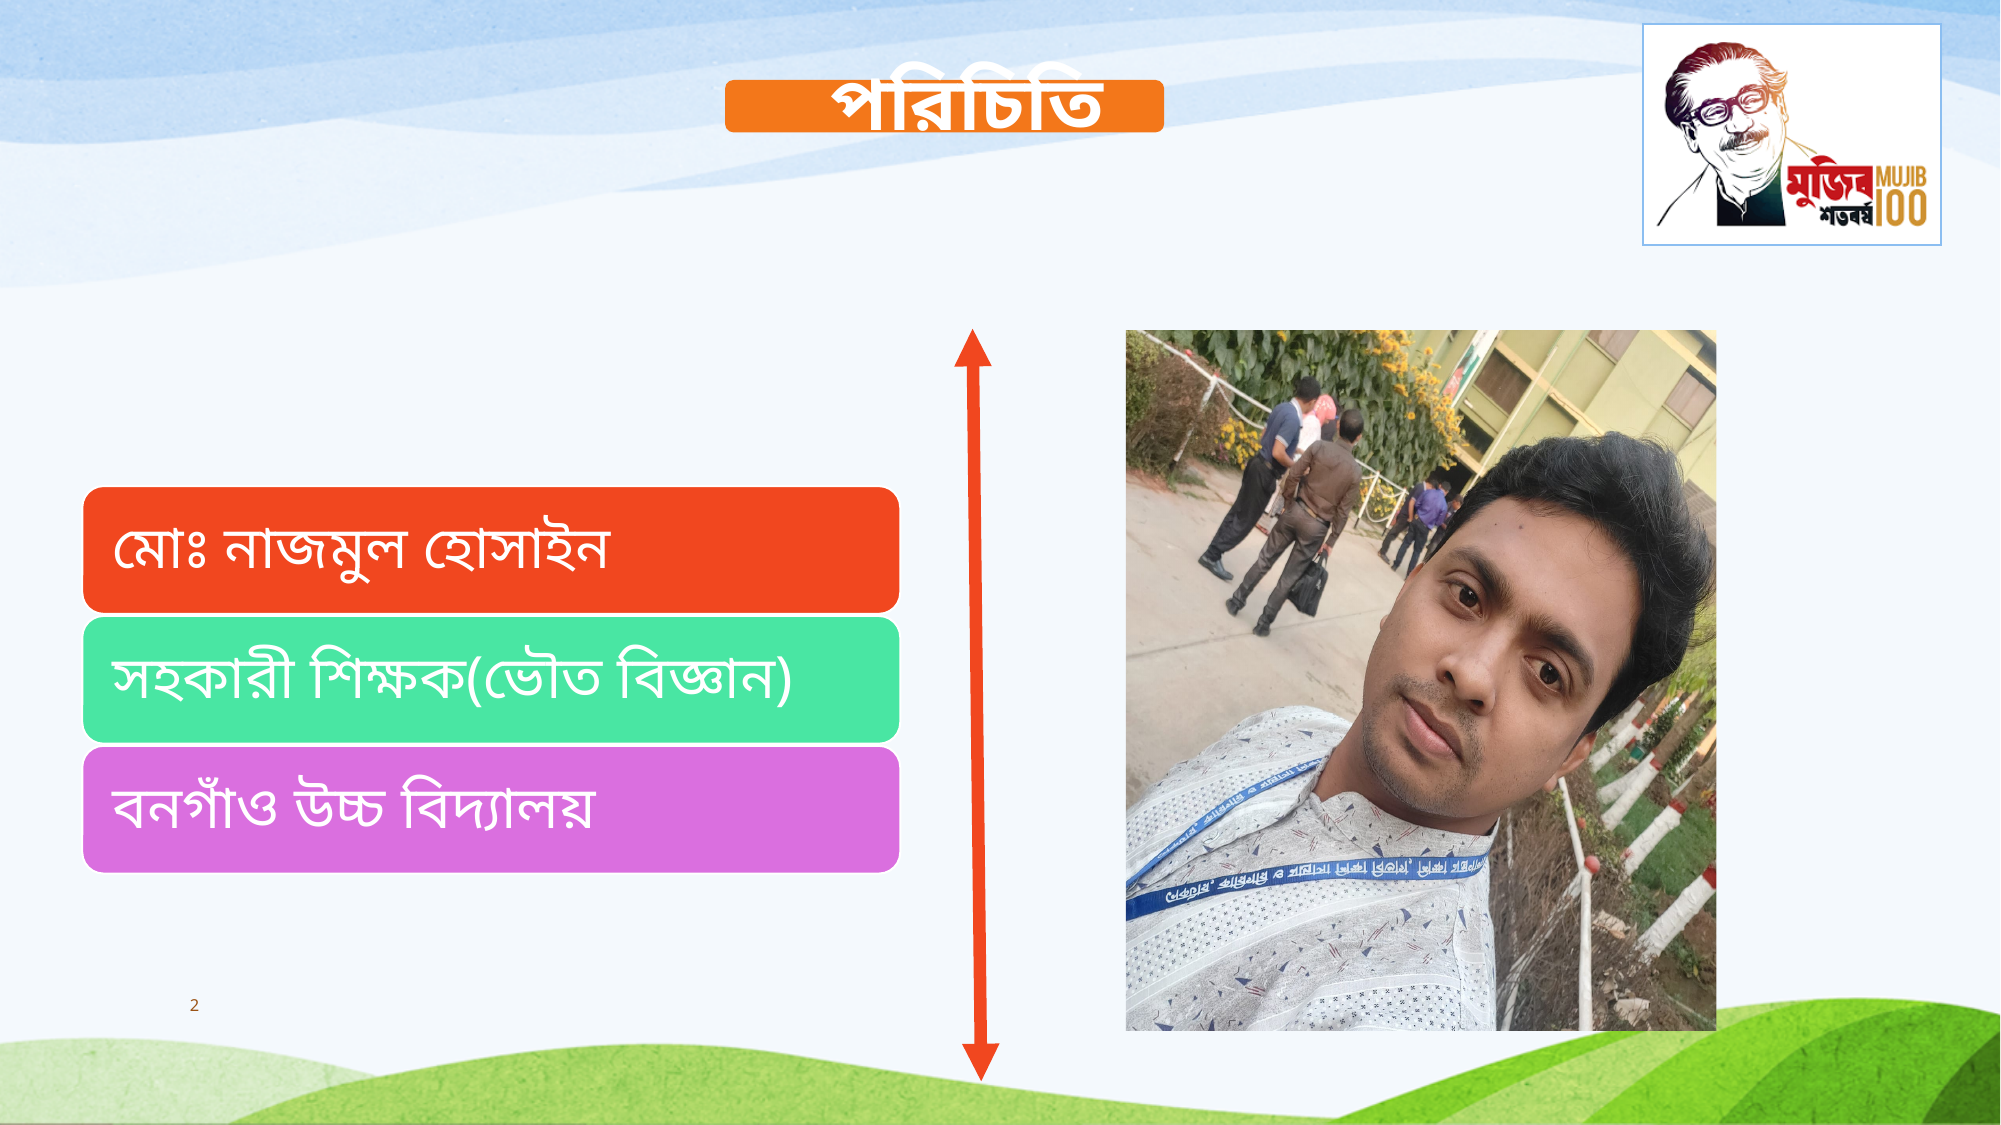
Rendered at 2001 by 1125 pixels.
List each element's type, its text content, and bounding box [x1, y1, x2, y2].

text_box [724, 0, 1175, 197]
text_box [82, 486, 901, 874]
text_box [972, 328, 982, 1082]
slide_number 2 [174, 987, 300, 1025]
picture [0, 0, 2001, 1125]
